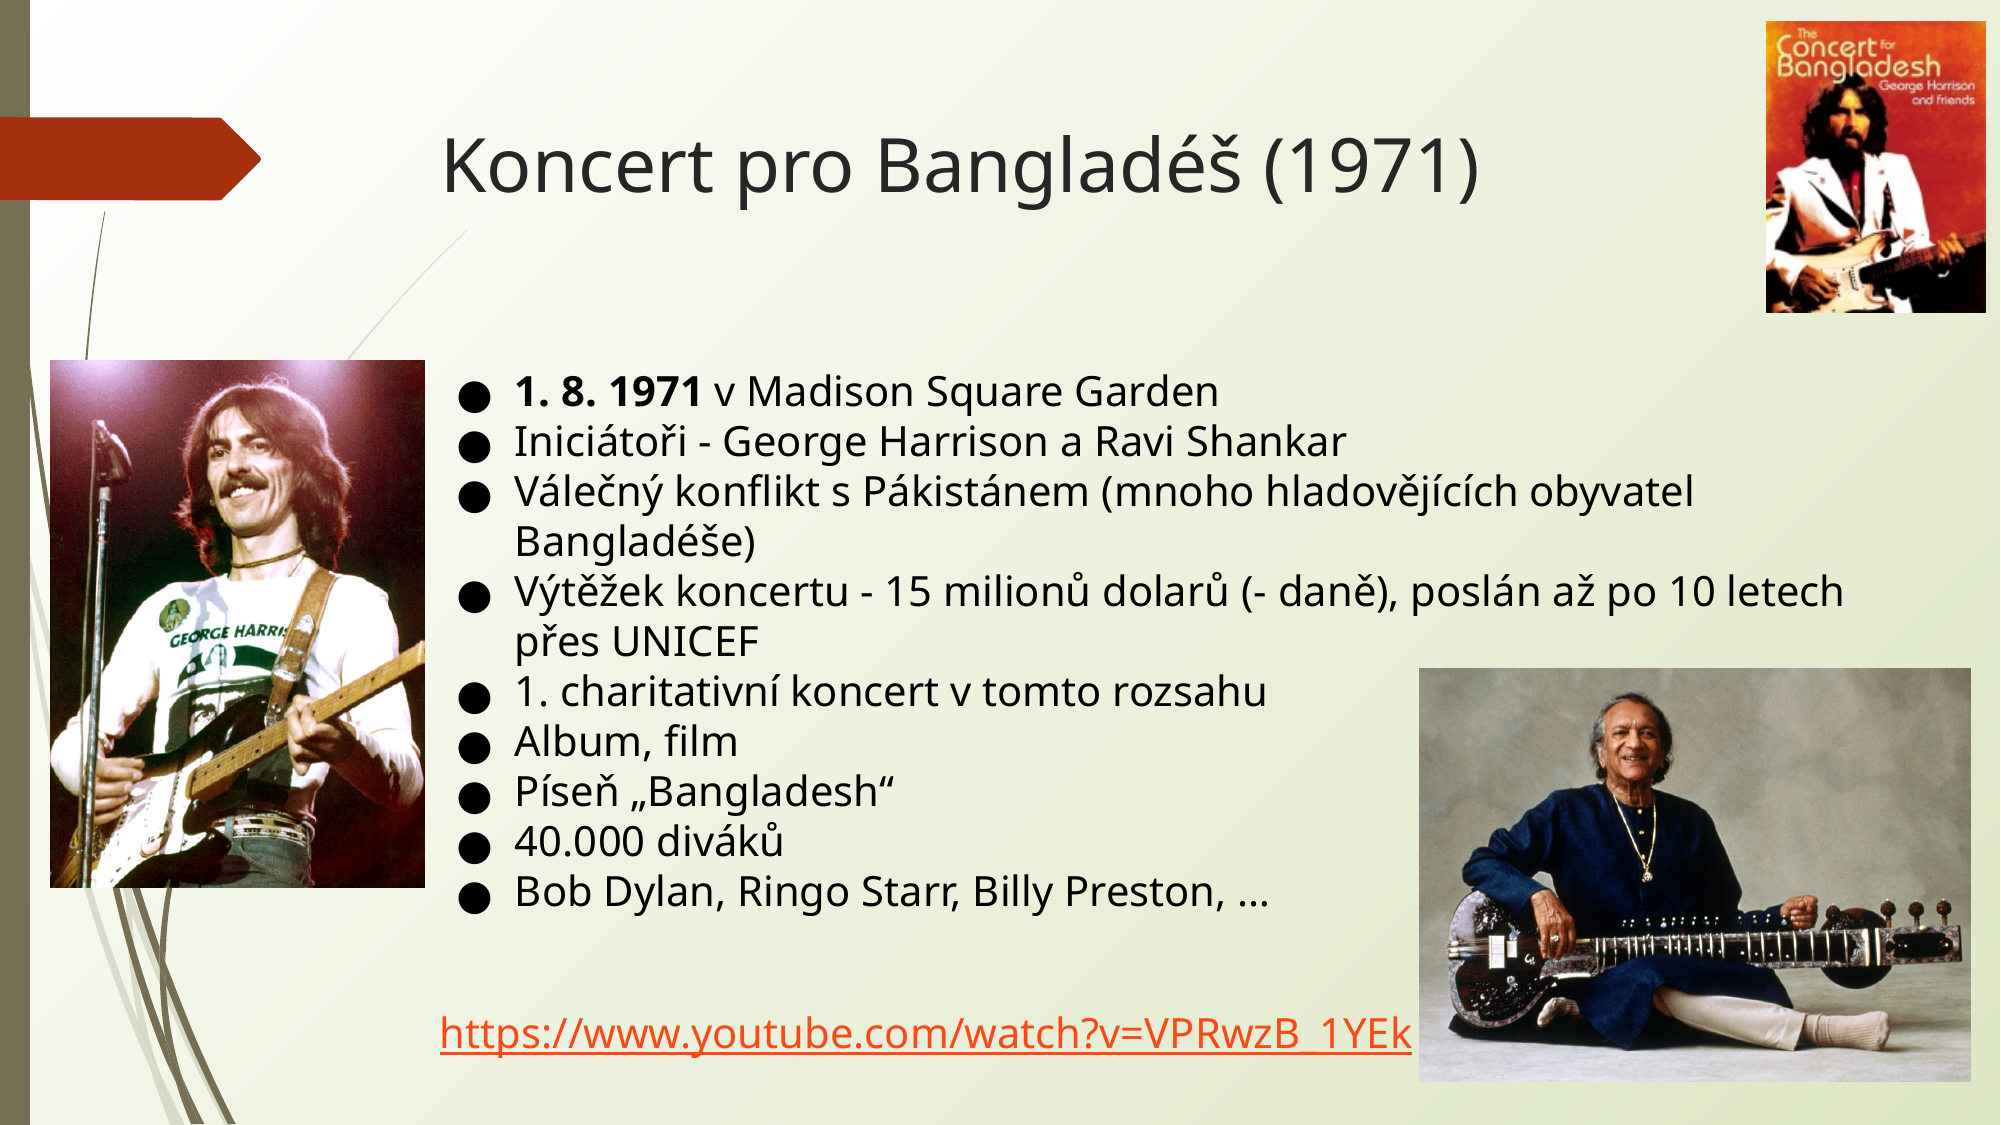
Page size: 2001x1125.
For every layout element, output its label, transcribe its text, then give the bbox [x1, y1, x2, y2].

title Koncert pro Bangladéš (1971) [425, 102, 1761, 313]
list 1. 8. 1971 v Madison Square Garden Iniciátoři - George Harrison a Ravi Shankar Válečný konflikt s Pákistánem (mnoho hladovějících obyvatel Bangladéše) Výtěžek koncertu - 15 milionů dolarů (- daně), poslán až po 10 letech přes UNICEF 1. charitativní koncert v tomto rozsahu Album, film Píseň „Bangladesh“ 40.000 diváků Bob Dylan, Ringo Starr, Billy Preston, … https://www.youtube.com/watch?v=VPRwzB_1YEk [424, 350, 1888, 1082]
picture [1419, 668, 1971, 1082]
picture [1766, 21, 1986, 313]
picture [49, 360, 425, 888]
